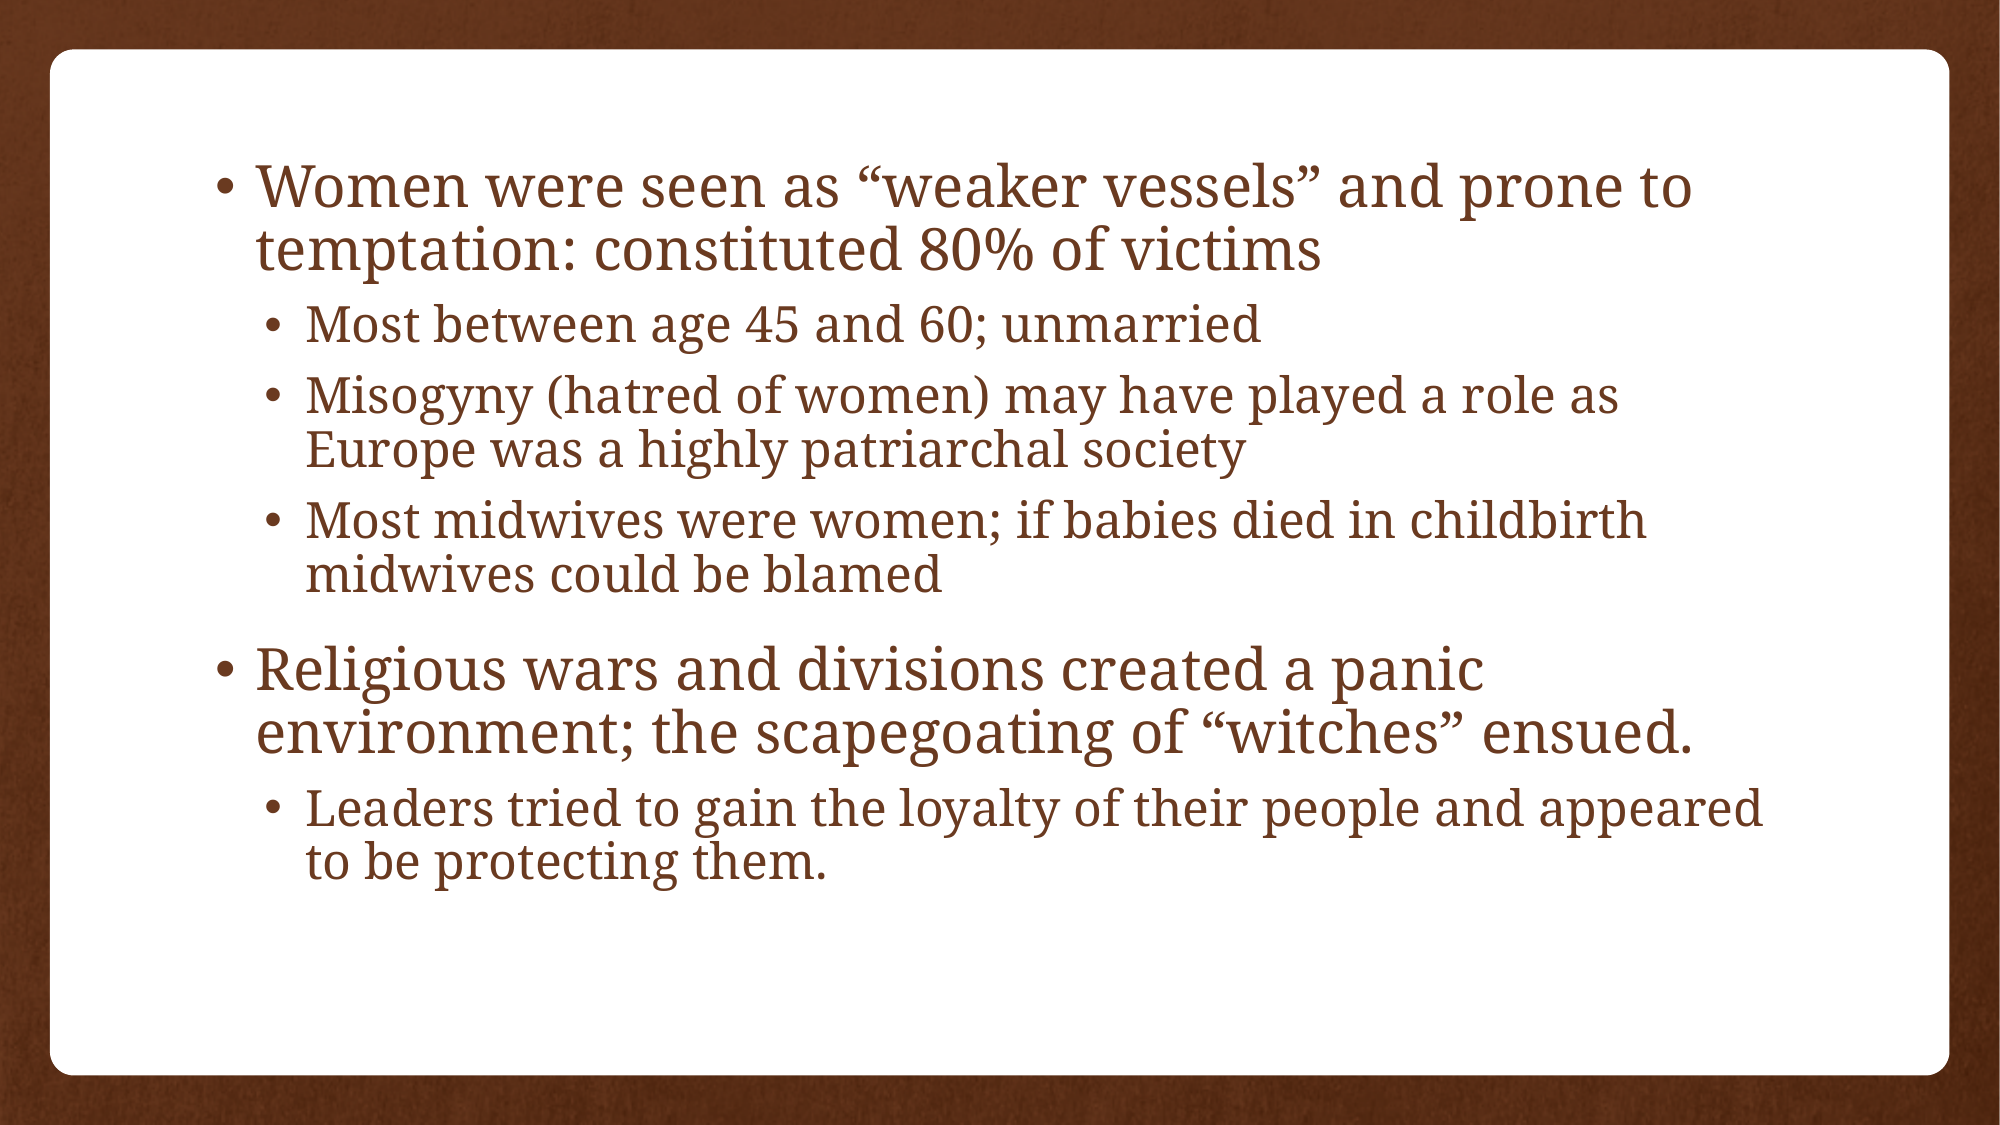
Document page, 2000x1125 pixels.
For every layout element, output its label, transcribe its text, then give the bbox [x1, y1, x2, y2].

list Women were seen as “weaker vessels” and prone to temptation: constituted 80% of victims Most between age 45 and 60; unmarried Misogyny (hatred of women) may have played a role as Europe was a highly patriarchal society Most midwives were women; if babies died in childbirth midwives could be blamed Religious wars and divisions created a panic environment; the scapegoating of “witches” ensued. Leaders tried to gain the loyalty of their people and appeared to be protecting them. [199, 149, 1800, 909]
